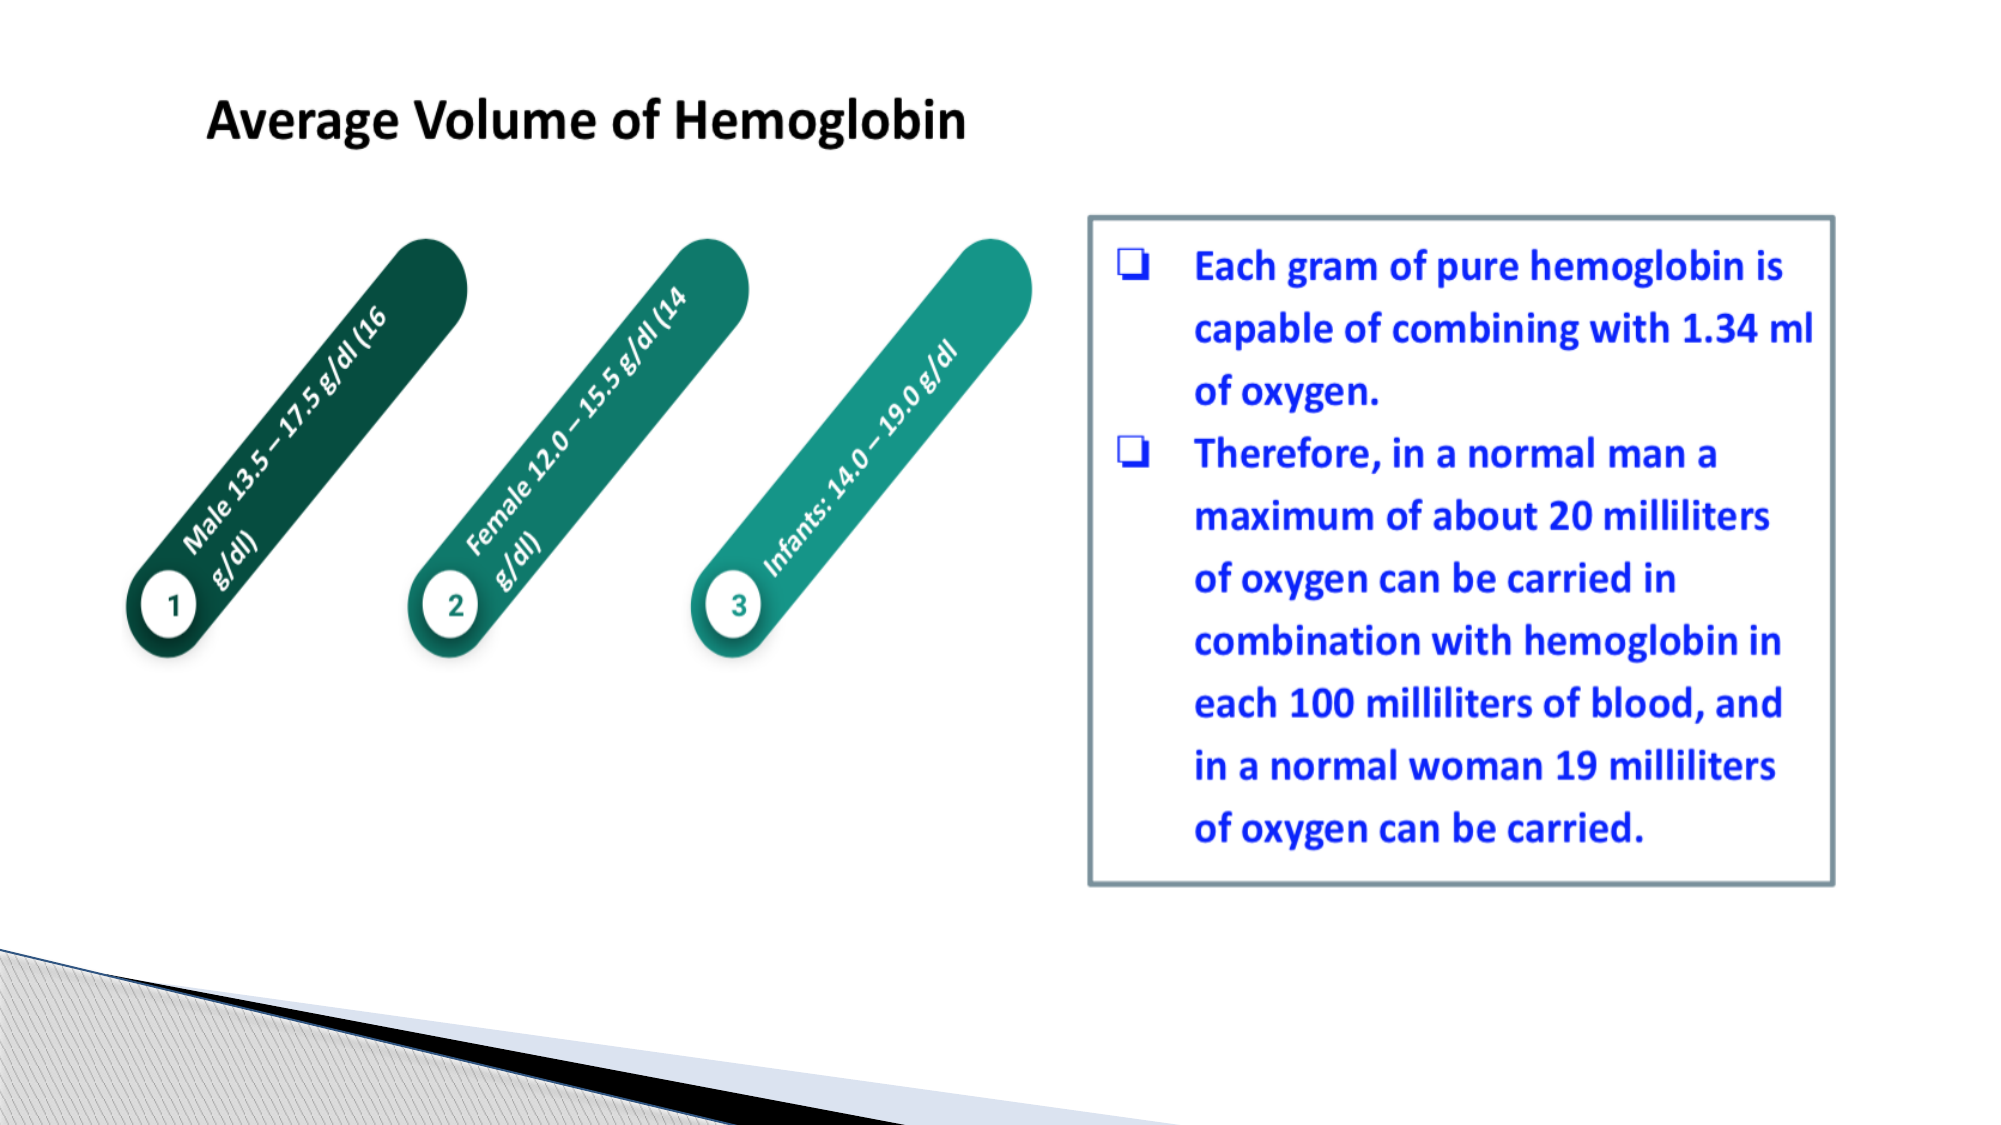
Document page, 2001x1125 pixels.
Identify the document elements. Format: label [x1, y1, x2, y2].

picture [121, 0, 1848, 963]
